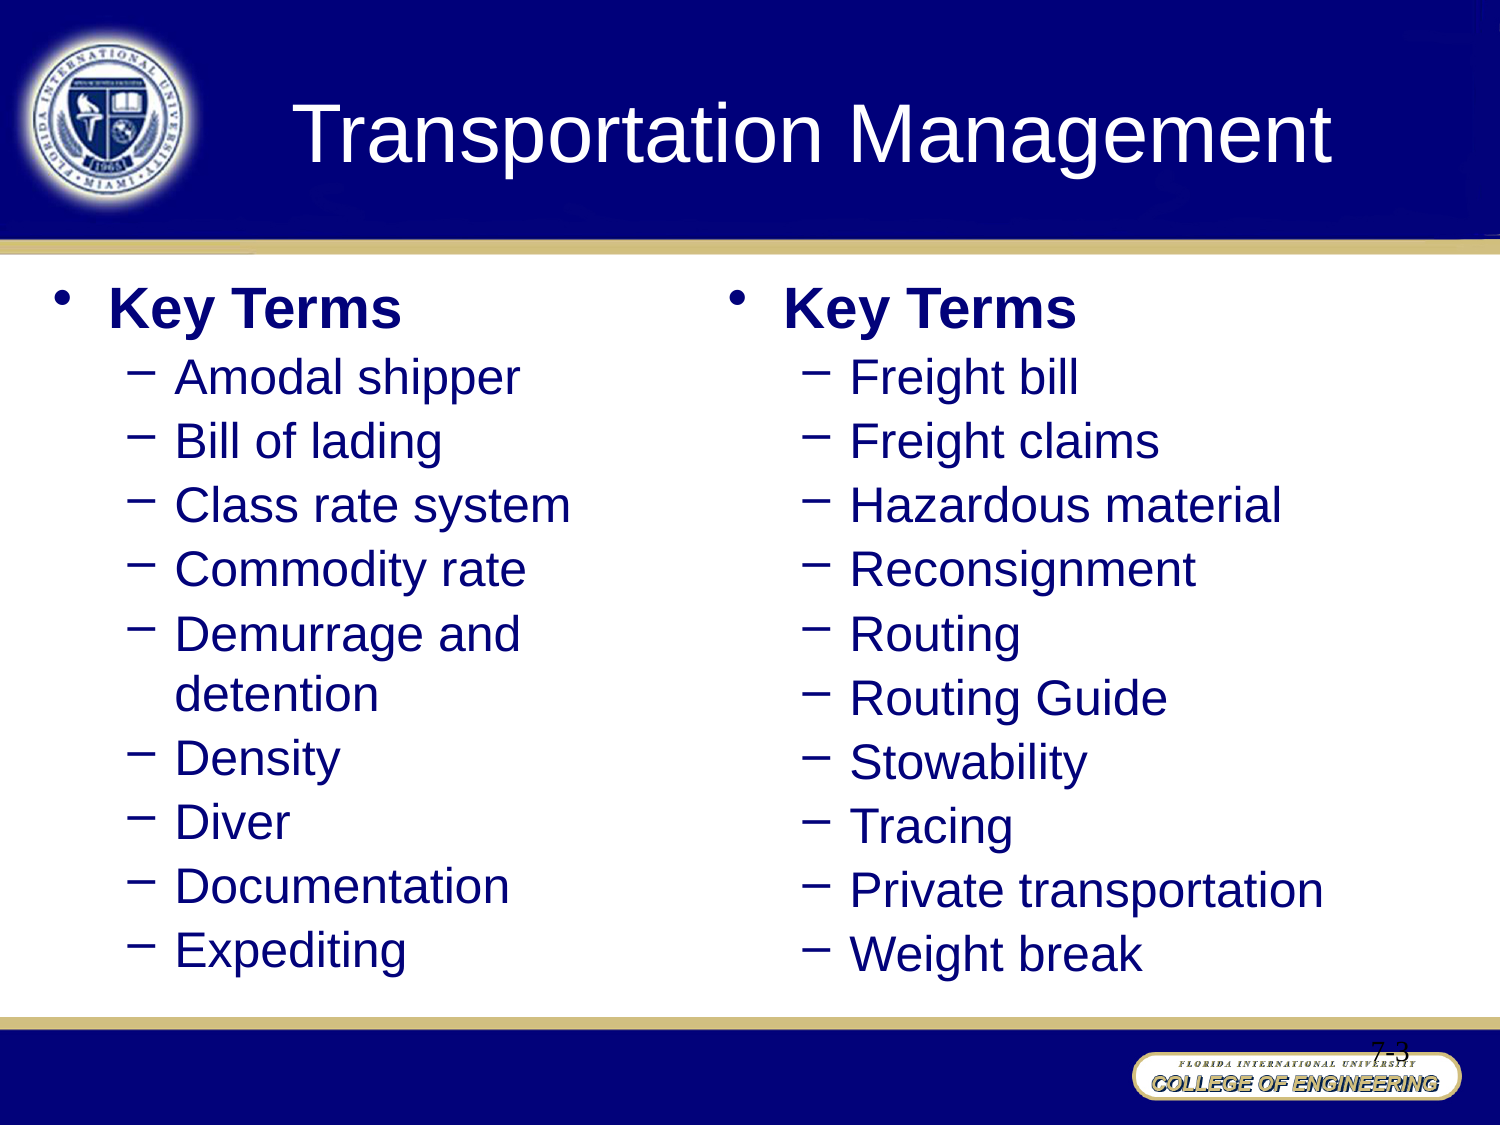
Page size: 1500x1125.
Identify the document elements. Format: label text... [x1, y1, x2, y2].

picture [0, 0, 1500, 1125]
slide_number 7-3 [1074, 1024, 1426, 1103]
list Key Terms Freight bill Freight claims Hazardous material Reconsignment Routing Routing Guide Stowability Tracing Private transportation Weight break [712, 262, 1426, 987]
title Transportation Management [199, 44, 1426, 213]
list Key Terms Amodal shipper Bill of lading Class rate system Commodity rate Demurrage and detention Density Diver Documentation Expediting [37, 262, 738, 1006]
